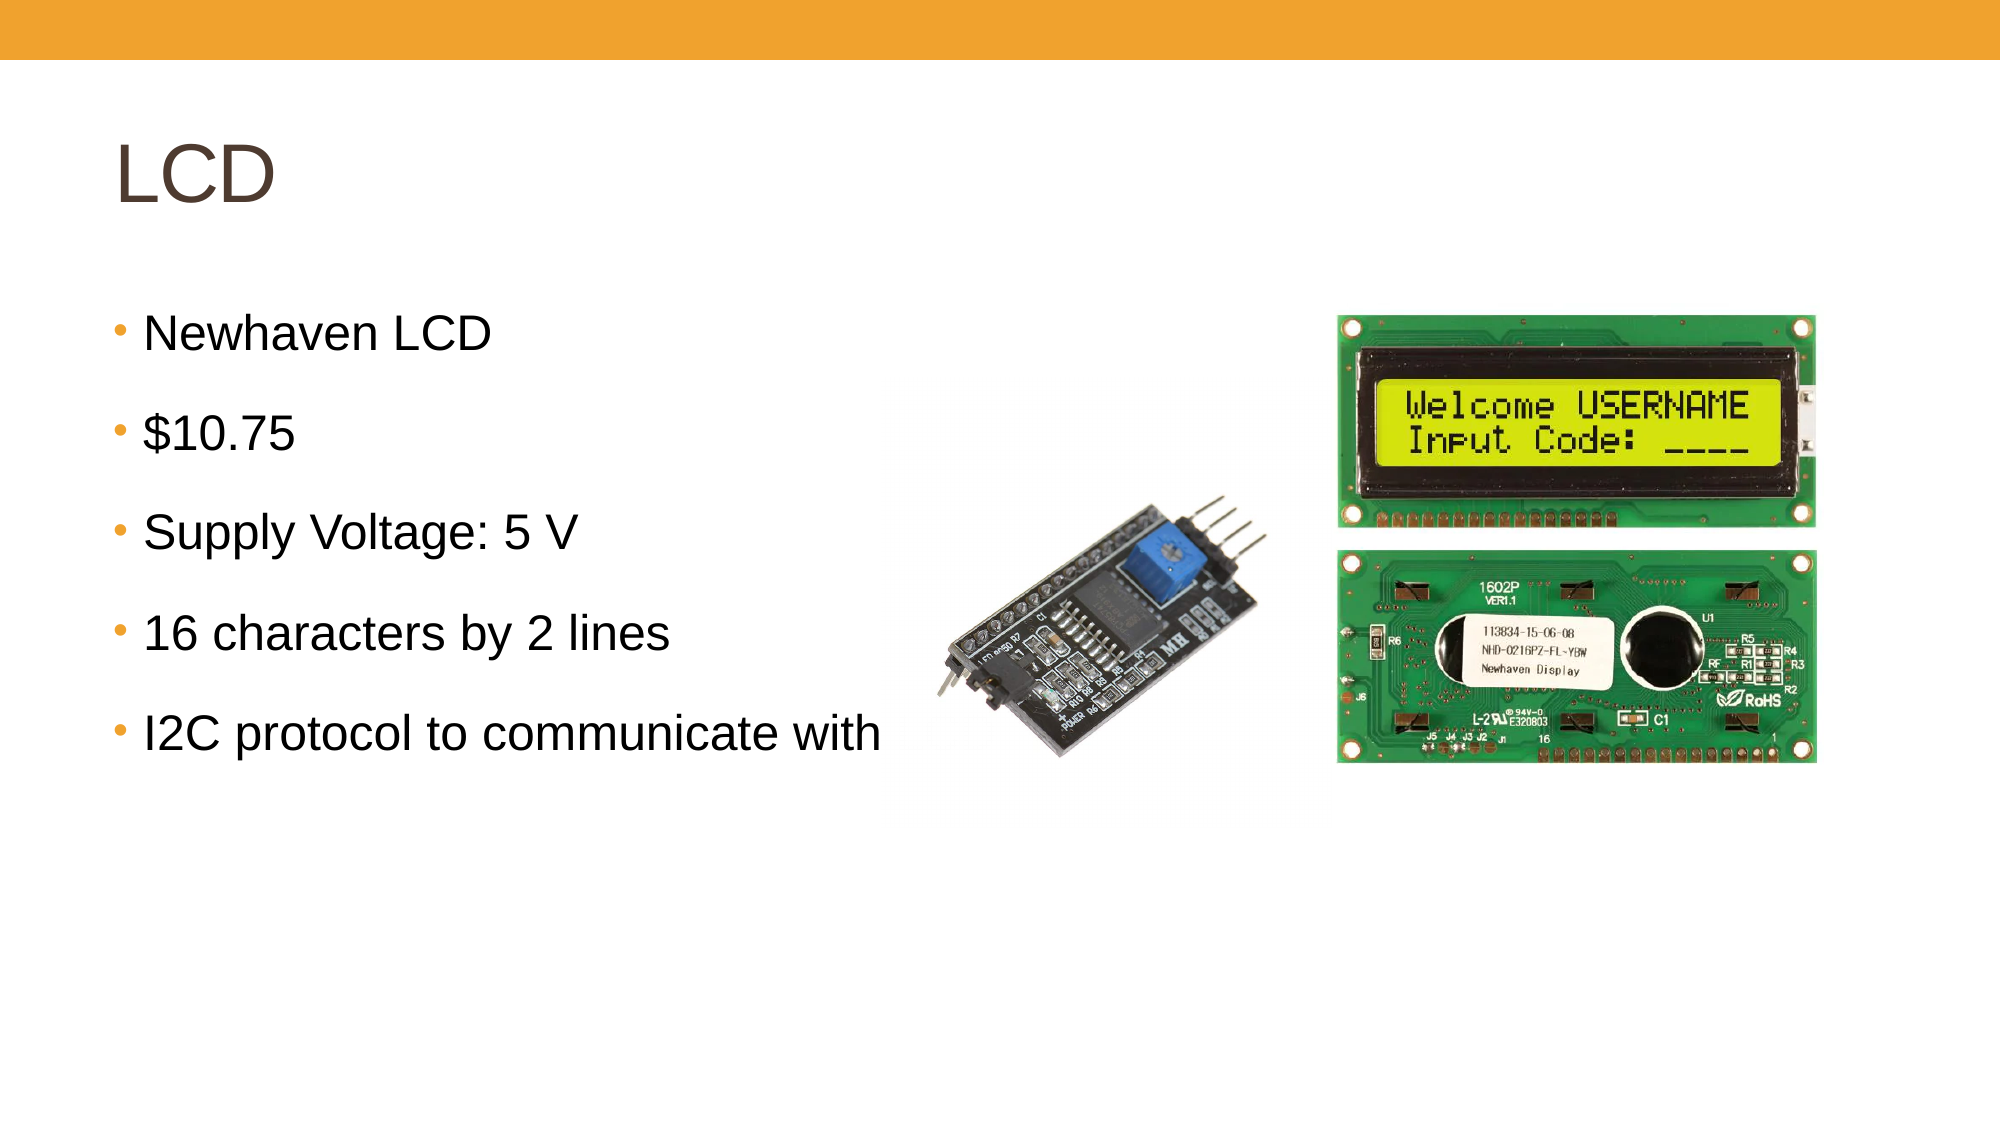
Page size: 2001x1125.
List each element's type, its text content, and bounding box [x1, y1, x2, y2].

list Newhaven LCD $10.75 Supply Voltage: 5 V 16 characters by 2 lines I2C protocol to communicate with LCD [113, 262, 1900, 1063]
title LCD [99, 87, 1900, 250]
picture [881, 303, 1831, 829]
